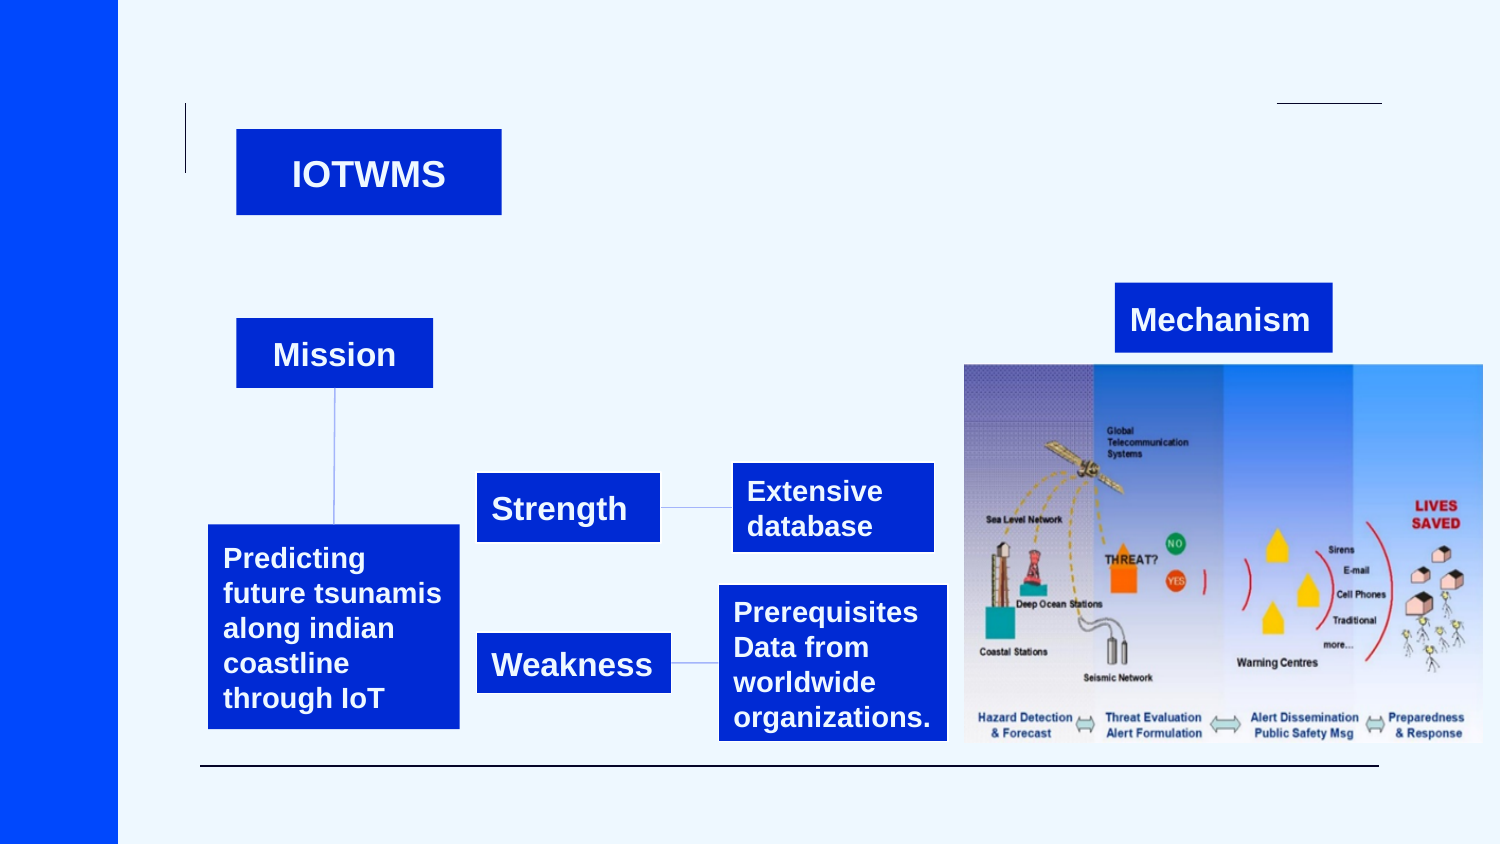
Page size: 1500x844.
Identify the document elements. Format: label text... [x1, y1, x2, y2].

text_box Weakness [476, 631, 672, 694]
text_box Mission [236, 318, 434, 388]
text_box Prerequisites Data from worldwide organizations. [718, 584, 948, 742]
text_box Strength [476, 472, 661, 543]
text_box Extensive database [731, 462, 935, 553]
text_box Predicting future tsunamis along indian coastline through IoT [208, 524, 460, 730]
text_box Mechanism [1114, 282, 1333, 353]
text_box IOTWMS [236, 129, 502, 216]
picture [964, 363, 1484, 743]
